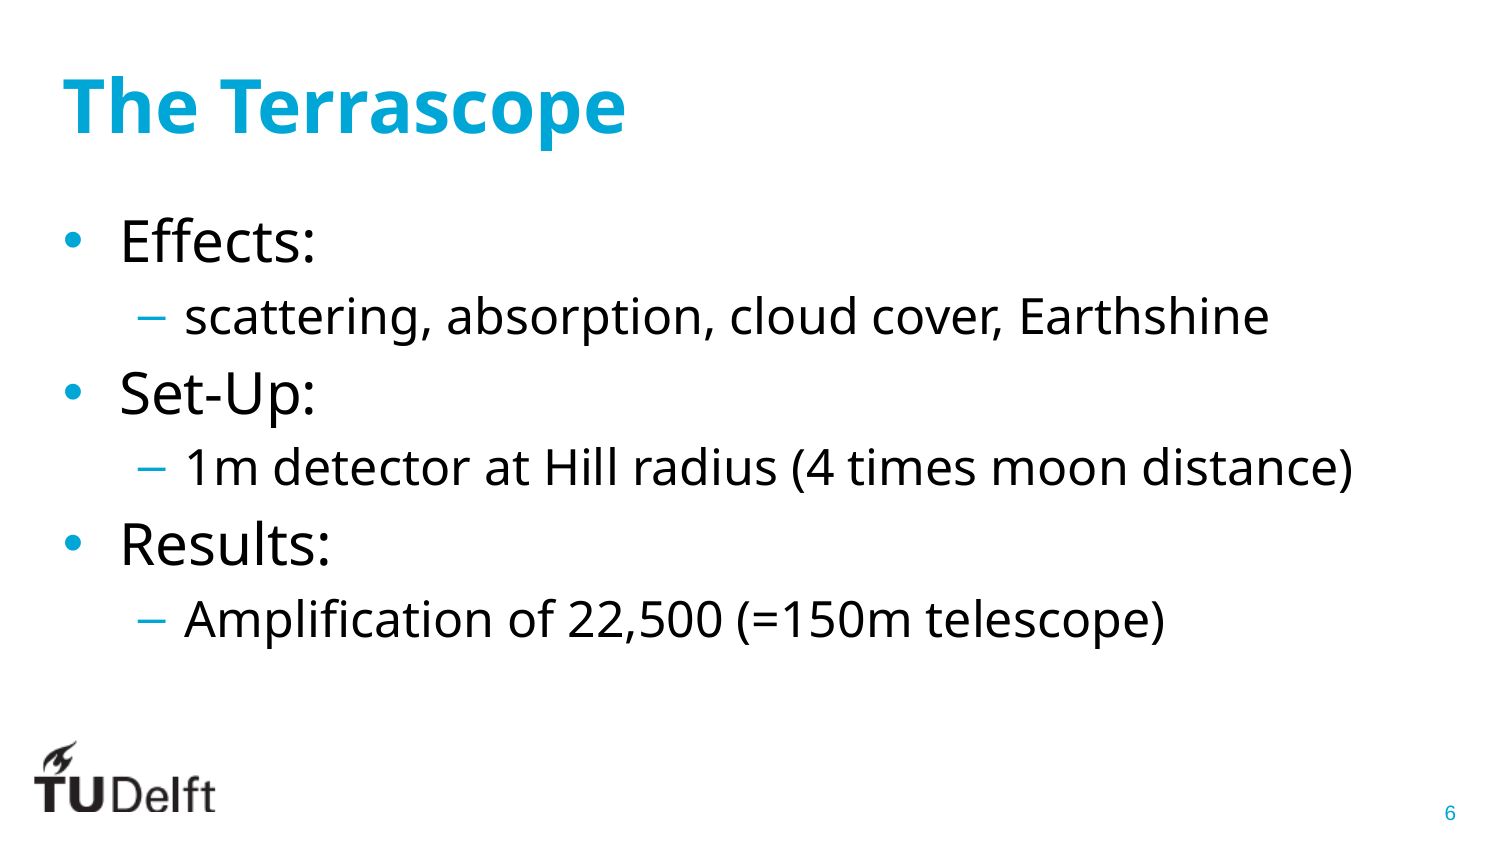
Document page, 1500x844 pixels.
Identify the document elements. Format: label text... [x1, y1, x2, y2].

list Effects: scattering, absorption, cloud cover, Earthshine Set-Up: 1m detector at Hill radius (4 times moon distance) Results: Amplification of 22,500 (=150m telescope) [47, 196, 1454, 730]
title The Terrascope [47, 33, 1455, 175]
